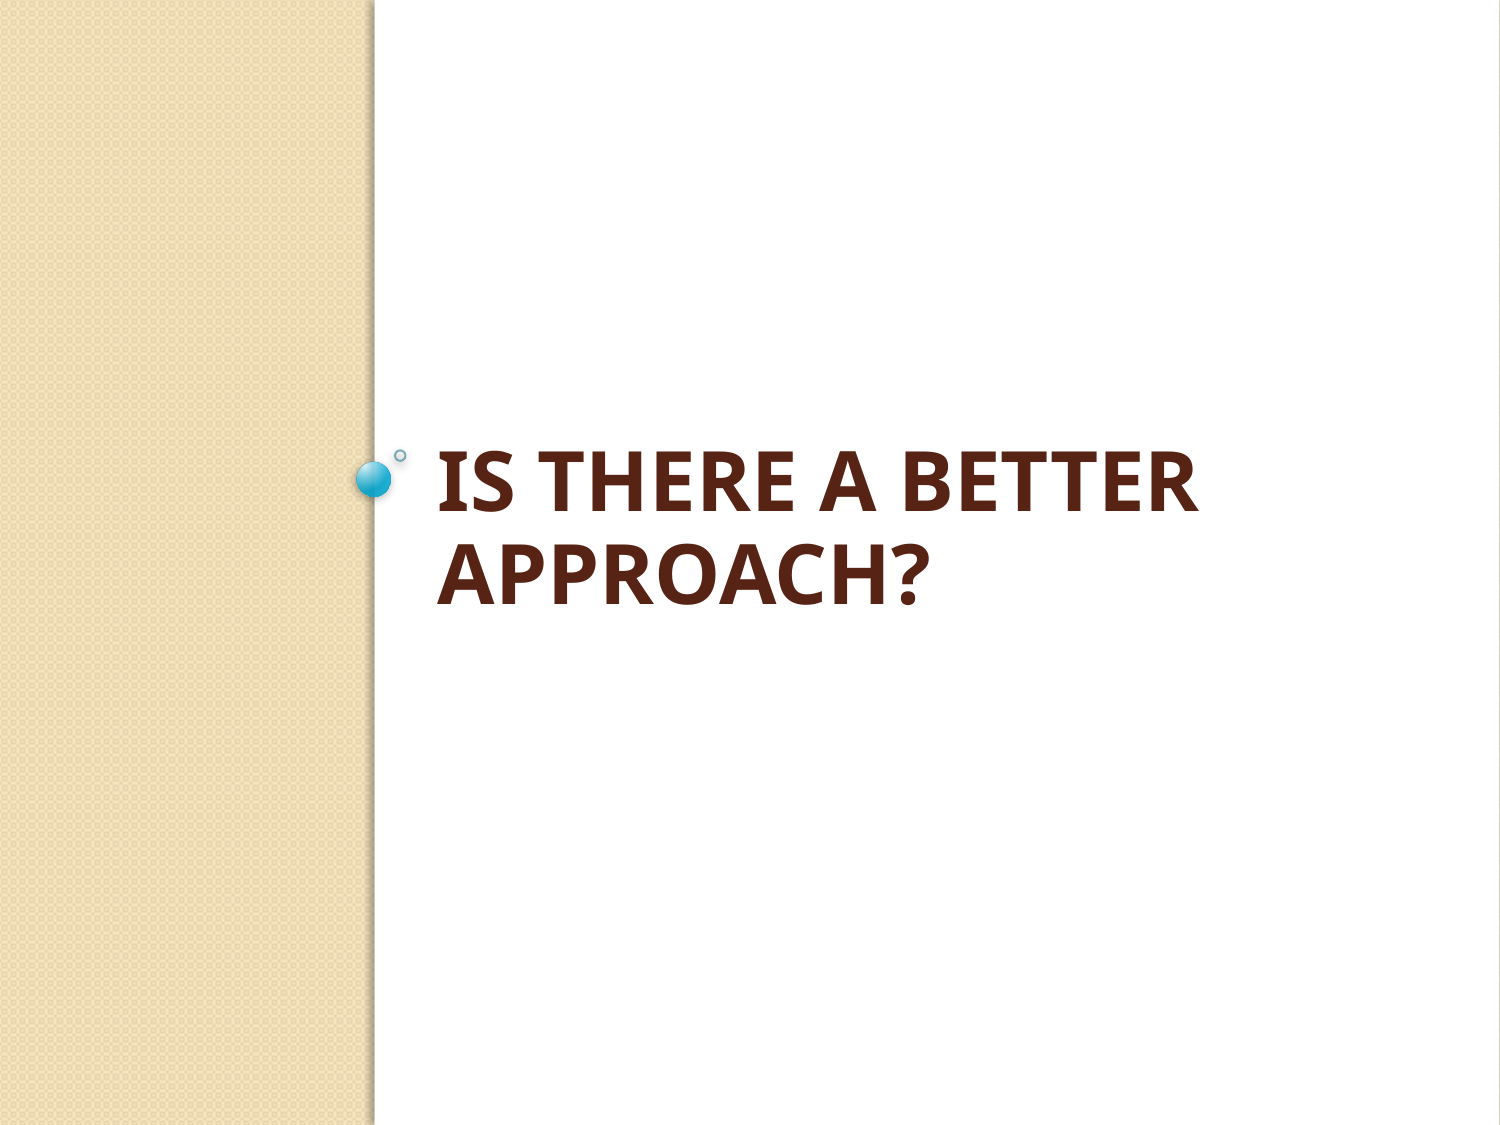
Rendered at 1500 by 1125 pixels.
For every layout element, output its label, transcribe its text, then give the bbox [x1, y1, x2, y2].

title Is there a better Approach? [422, 426, 1473, 802]
